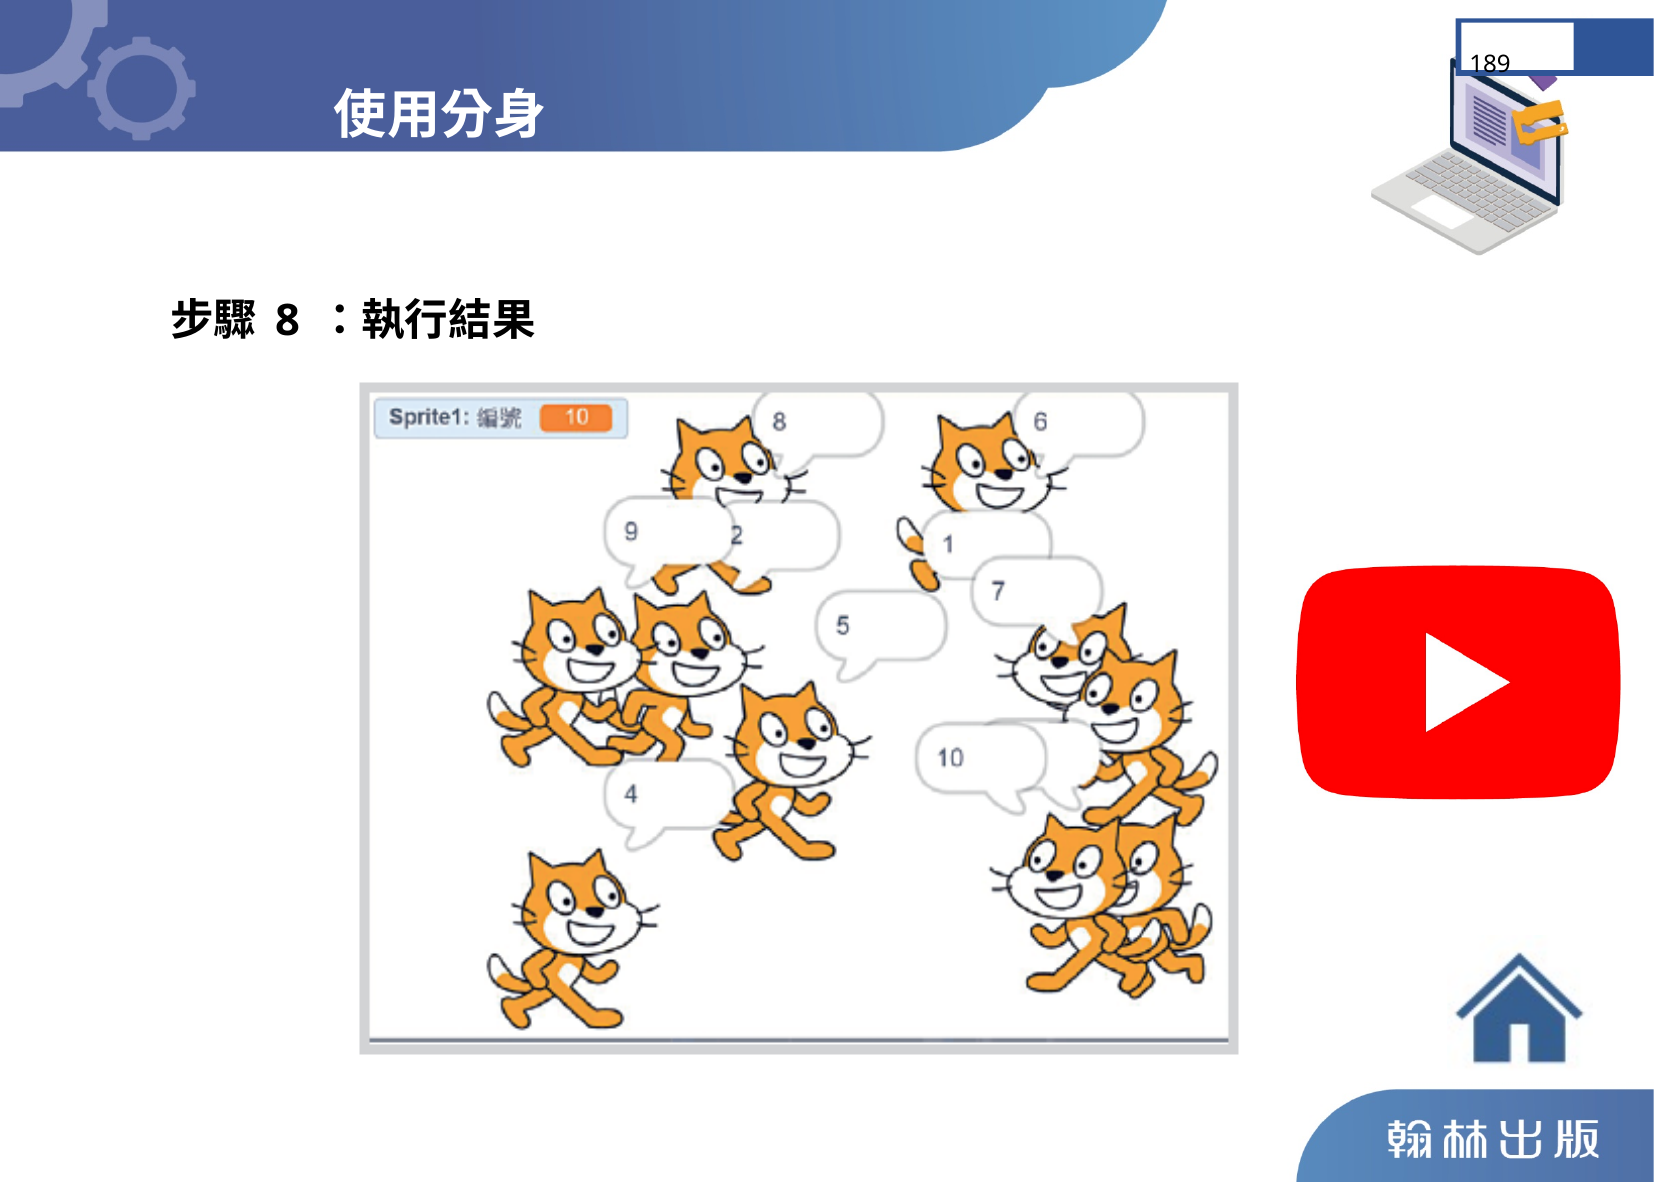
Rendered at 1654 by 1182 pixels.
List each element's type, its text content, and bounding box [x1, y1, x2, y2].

text_box 步驟8：執行結果 [153, 212, 1465, 508]
text_box 使用分身 [319, 11, 946, 152]
text_box 189 [1452, 11, 1571, 64]
picture [0, 0, 1654, 1182]
